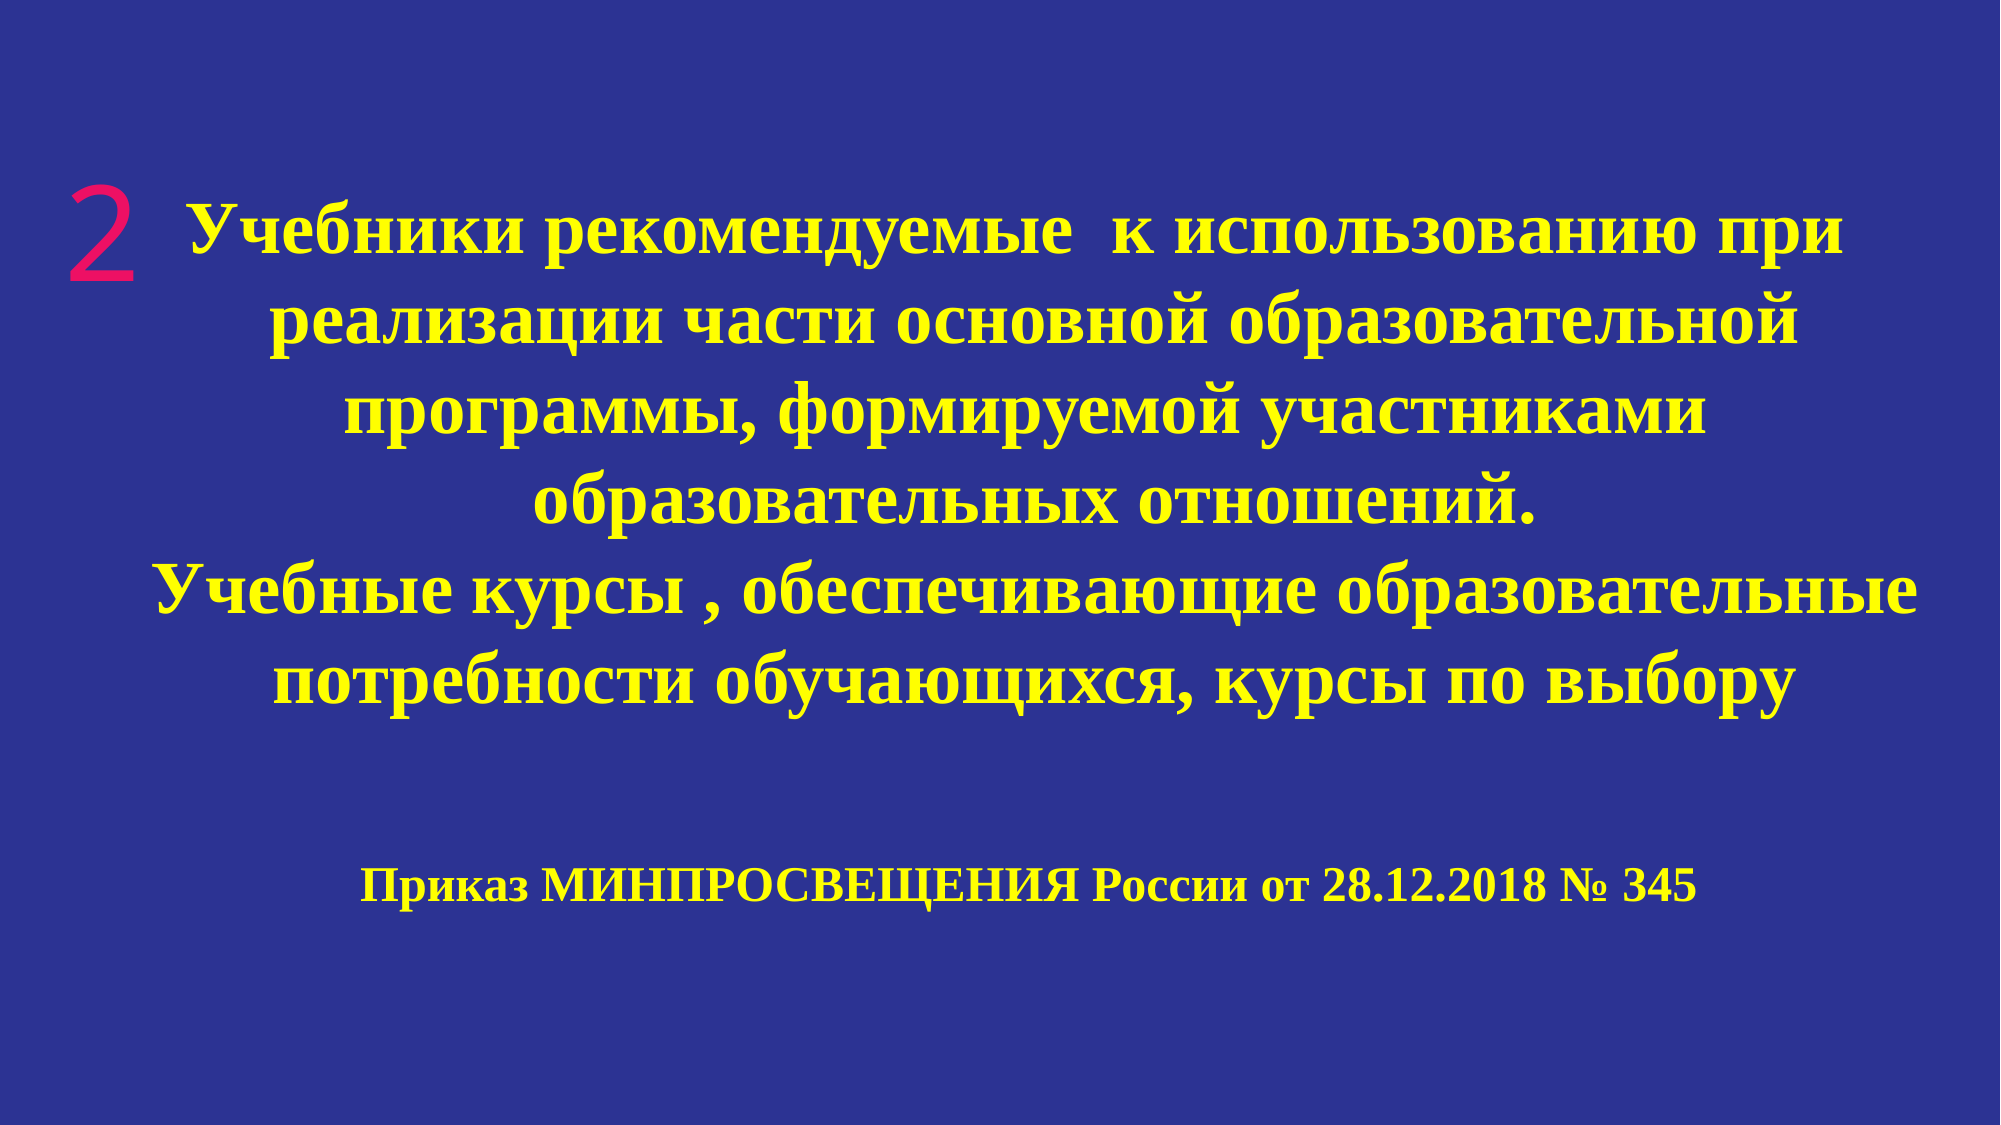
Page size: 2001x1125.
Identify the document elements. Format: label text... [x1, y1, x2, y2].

title 2 [44, 127, 181, 456]
text_box Приказ МИНПРОСВЕЩЕНИЯ России от 28.12.2018 № 345 [149, 746, 1921, 1017]
title Учебники рекомендуемые к использованию при реализации части основной образовательной программы, формируемой участниками образовательных отношений. Учебные курсы , обеспечивающие образовательные потребности обучающихся, курсы по выбору [77, 158, 1953, 717]
